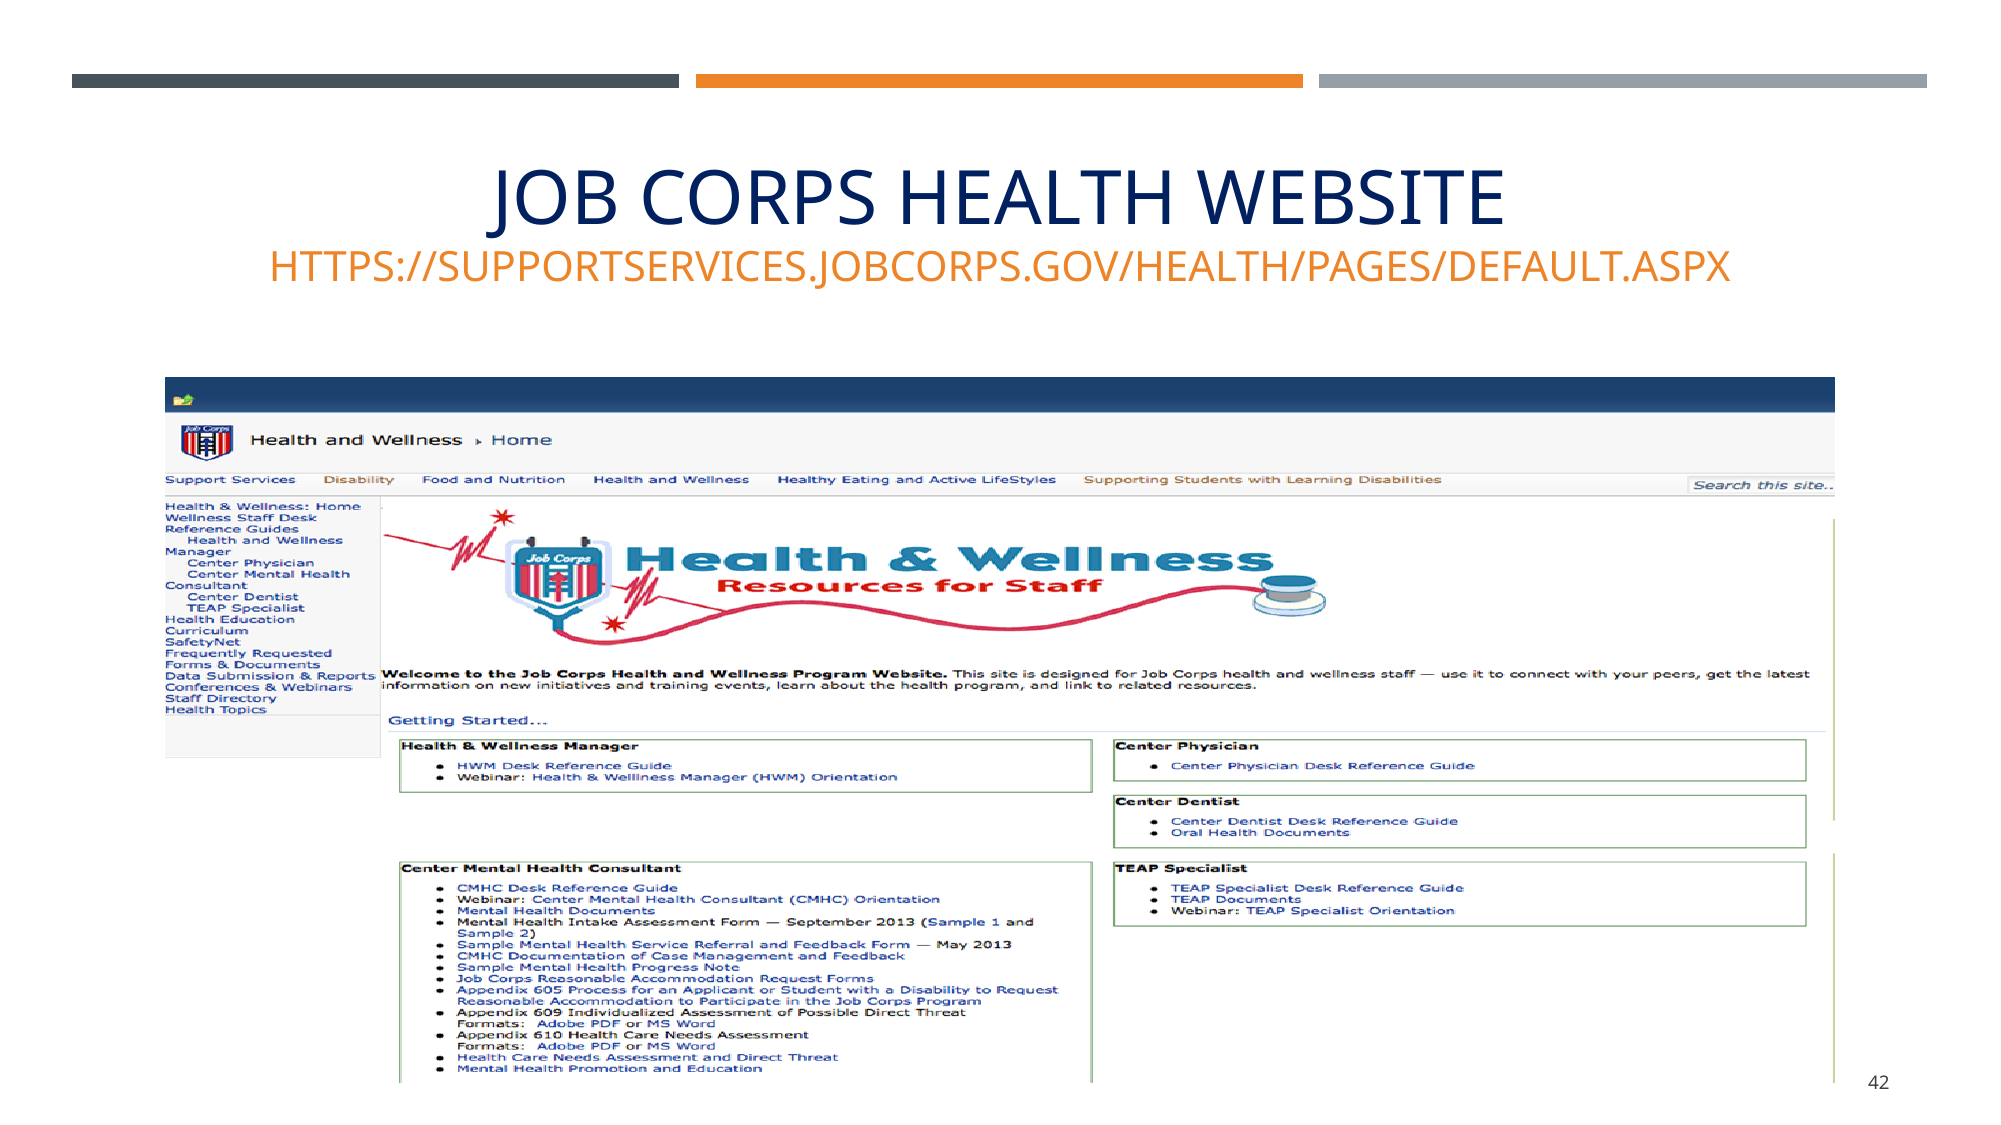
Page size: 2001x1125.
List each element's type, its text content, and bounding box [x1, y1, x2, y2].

text_box Job Corps Health Website https://supportservices.jobcorps.gov/Health/Pages/default.aspx [137, 141, 1863, 321]
slide_number 42 [1732, 1053, 1905, 1114]
picture [165, 376, 1836, 1084]
